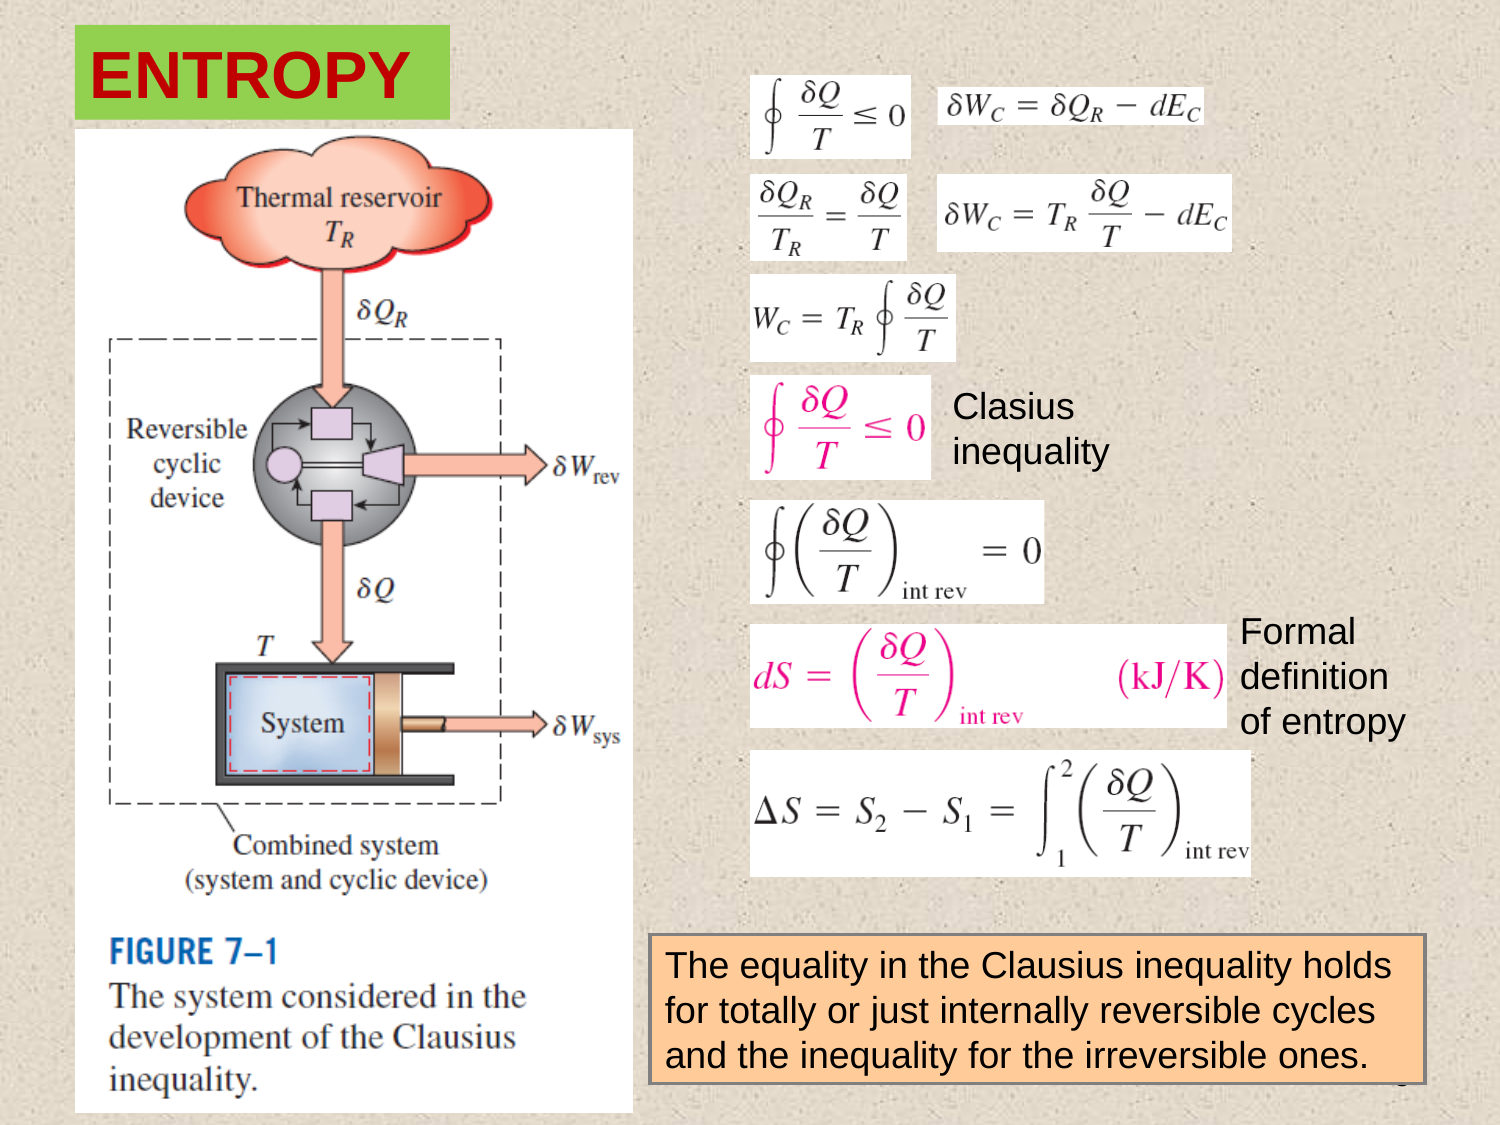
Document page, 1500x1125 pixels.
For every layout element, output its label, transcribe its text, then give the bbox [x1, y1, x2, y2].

text_box Clasius inequality [937, 374, 1225, 480]
slide_number 3 [1074, 1049, 1426, 1103]
picture [0, 0, 1500, 1125]
text_box Formal definition of entropy [1224, 599, 1425, 750]
text_box The equality in the Clausius inequality holds for totally or just internally reversible cycles and the inequality for the irreversible ones. [650, 934, 1425, 1084]
text_box ENTROPY [74, 24, 450, 120]
